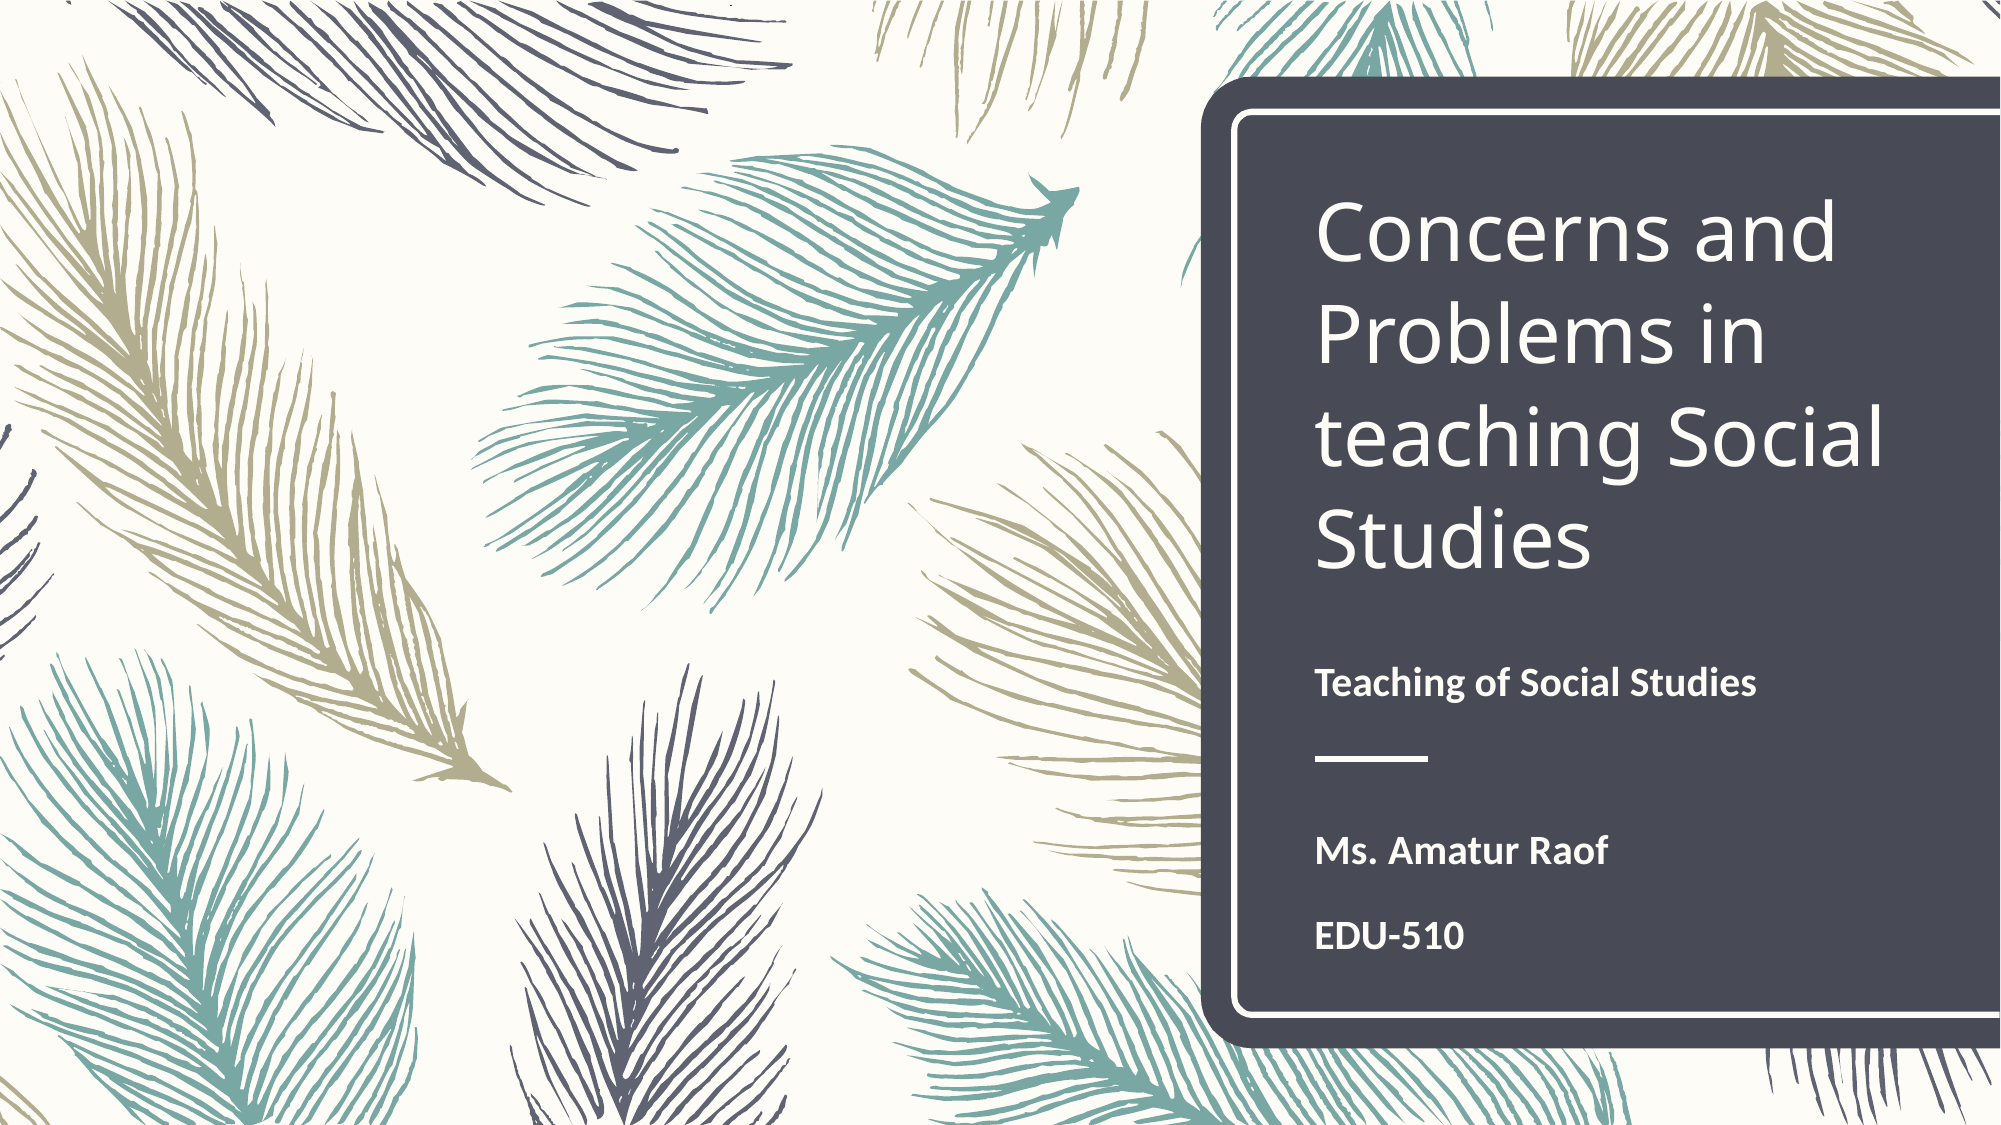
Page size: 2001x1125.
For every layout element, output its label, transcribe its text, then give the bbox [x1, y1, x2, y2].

subtitle Teaching of Social Studies Ms. Amatur Raof EDU-510 [1299, 631, 1922, 982]
title Concerns and Problems in teaching Social Studies [1299, 167, 1922, 631]
